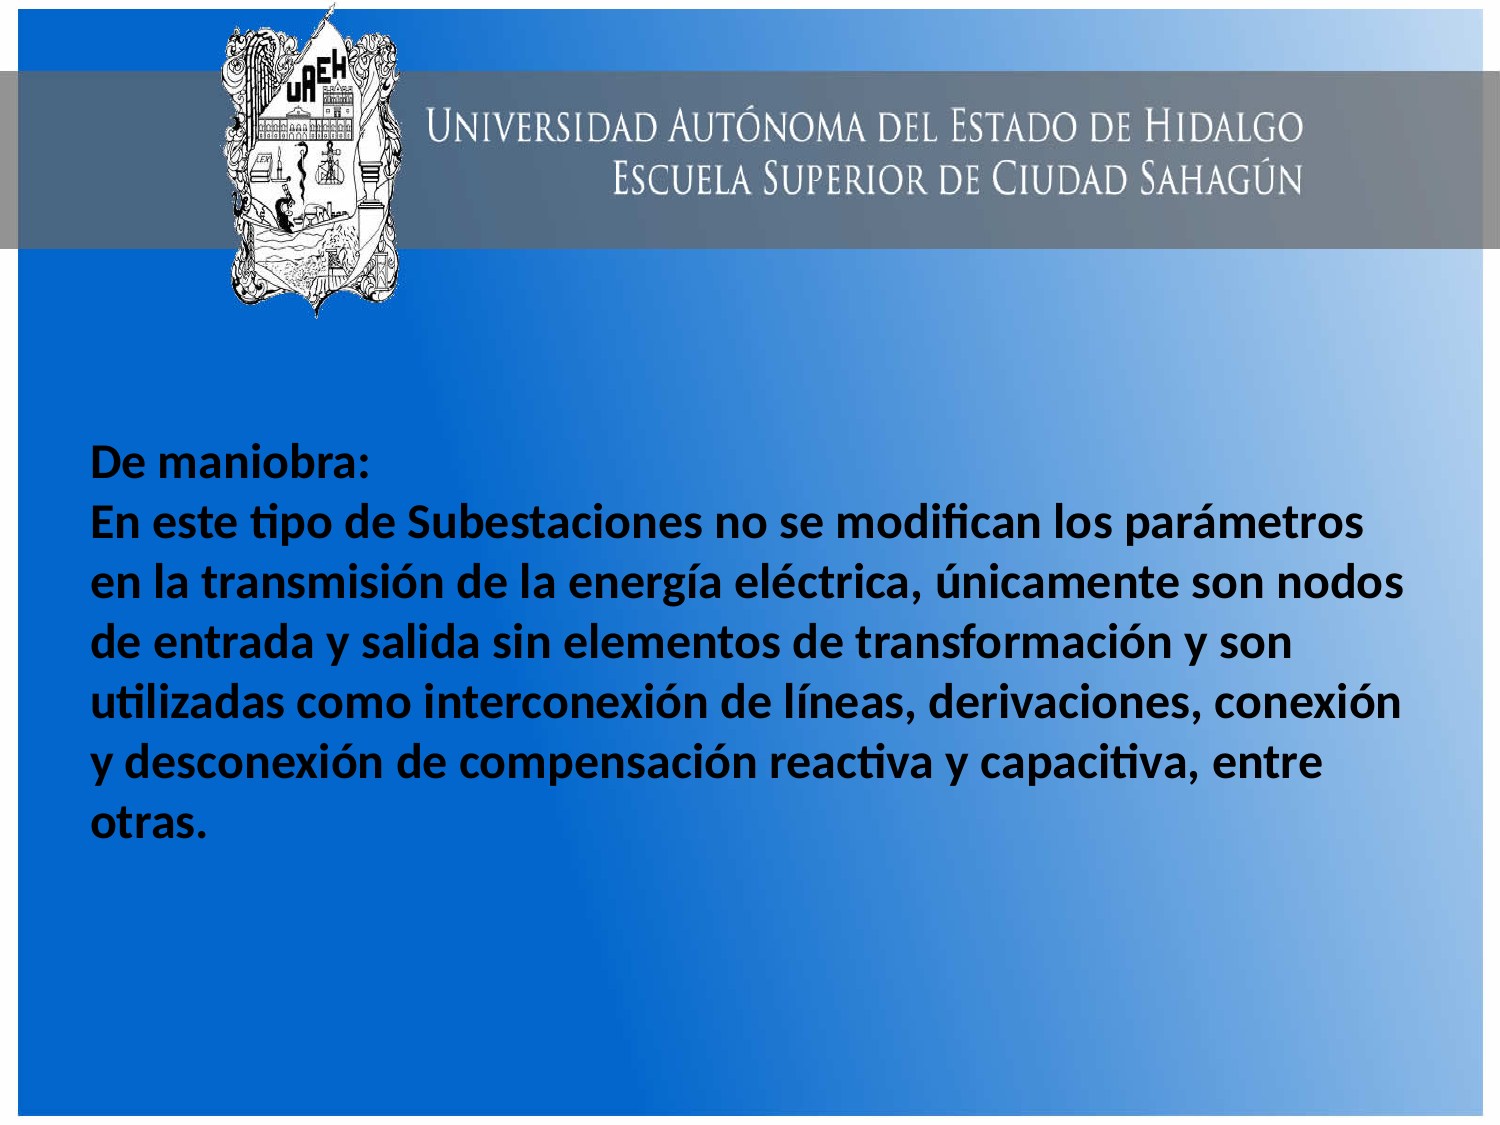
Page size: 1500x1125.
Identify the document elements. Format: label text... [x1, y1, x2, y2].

list De maniobra: En este tipo de Subestaciones no se modifican los parámetros en la transmisión de la energía eléctrica, únicamente son nodos de entrada y salida sin elementos de transformación y son utilizadas como interconexión de líneas, derivaciones, conexión y desconexión de compensación reactiva y capacitiva, entre otras. [75, 421, 1425, 929]
picture [0, 0, 1500, 1125]
